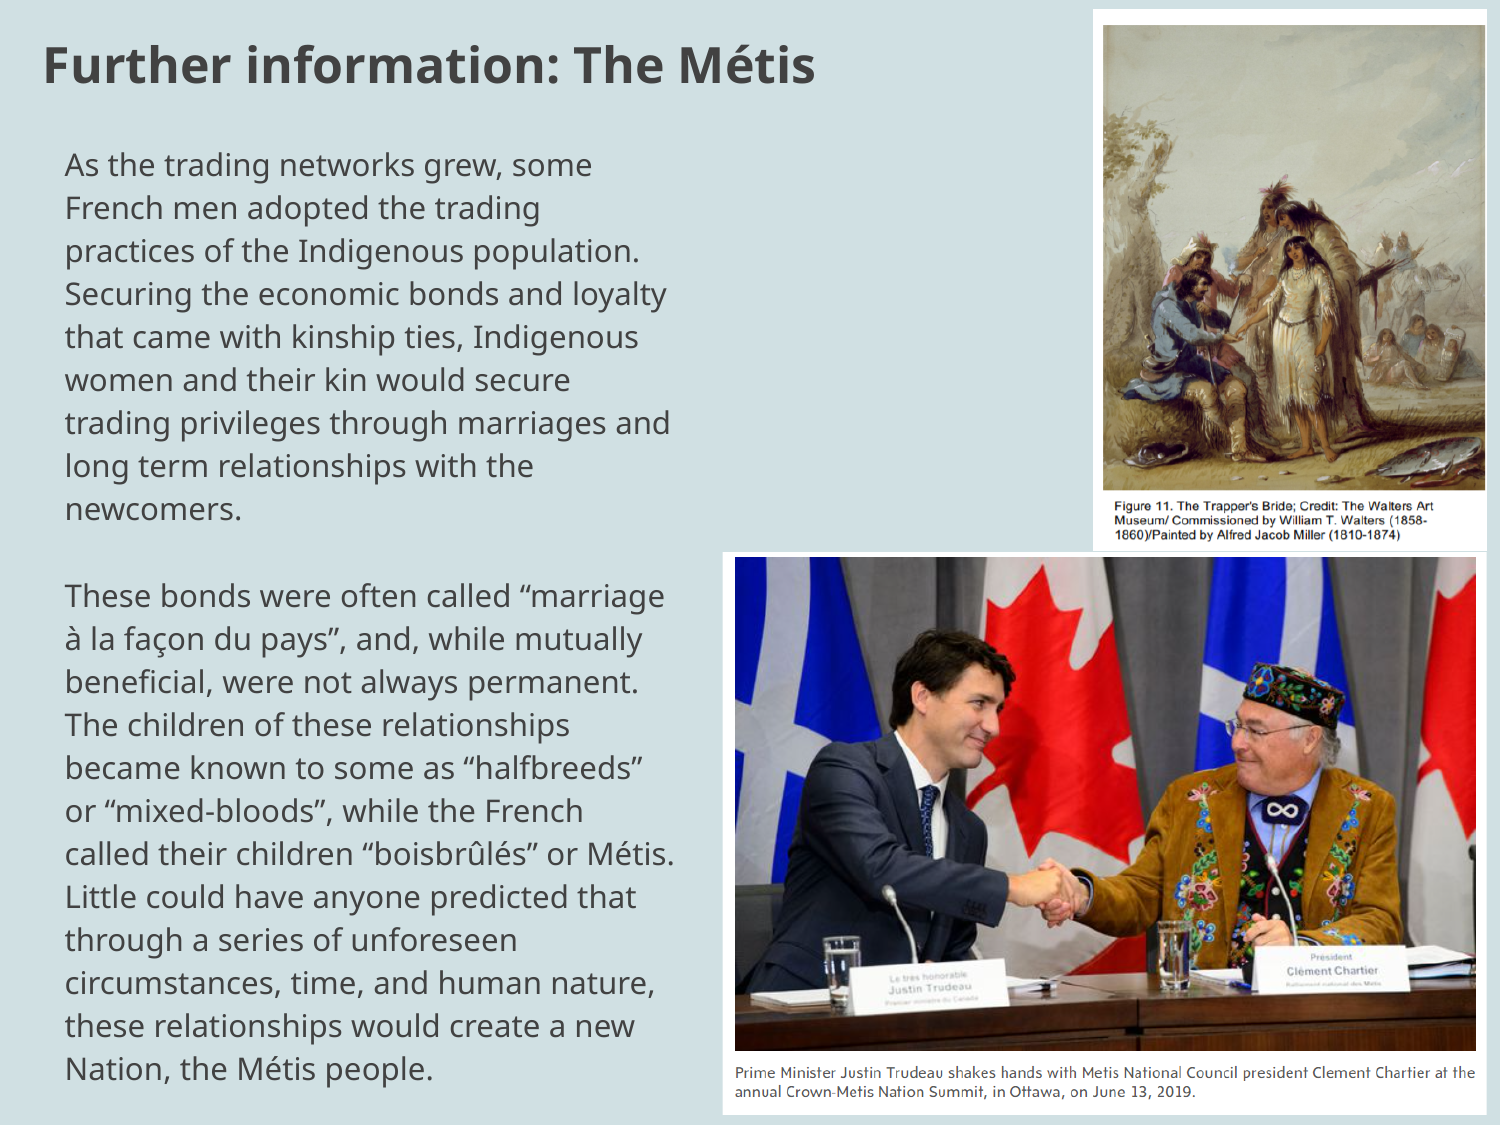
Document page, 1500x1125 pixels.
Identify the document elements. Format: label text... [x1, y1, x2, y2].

list As the trading networks grew, some French men adopted the trading practices of the Indigenous population. Securing the economic bonds and loyalty that came with kinship ties, Indigenous women and their kin would secure trading privileges through marriages and long term relationships with the newcomers. These bonds were often called “marriage à la façon du pays”, and, while mutually beneficial, were not always permanent. The children of these relationships became known to some as “halfbreeds” or “mixed-bloods”, while the French called their children “boisbrûlés” or Métis. Little could have anyone predicted that through a series of unforeseen circumstances, time, and human nature, these relationships would create a new Nation, the Métis people. [24, 124, 692, 771]
title Further information: The Métis [27, 9, 878, 109]
picture [722, 552, 1487, 1116]
picture [1093, 9, 1487, 551]
